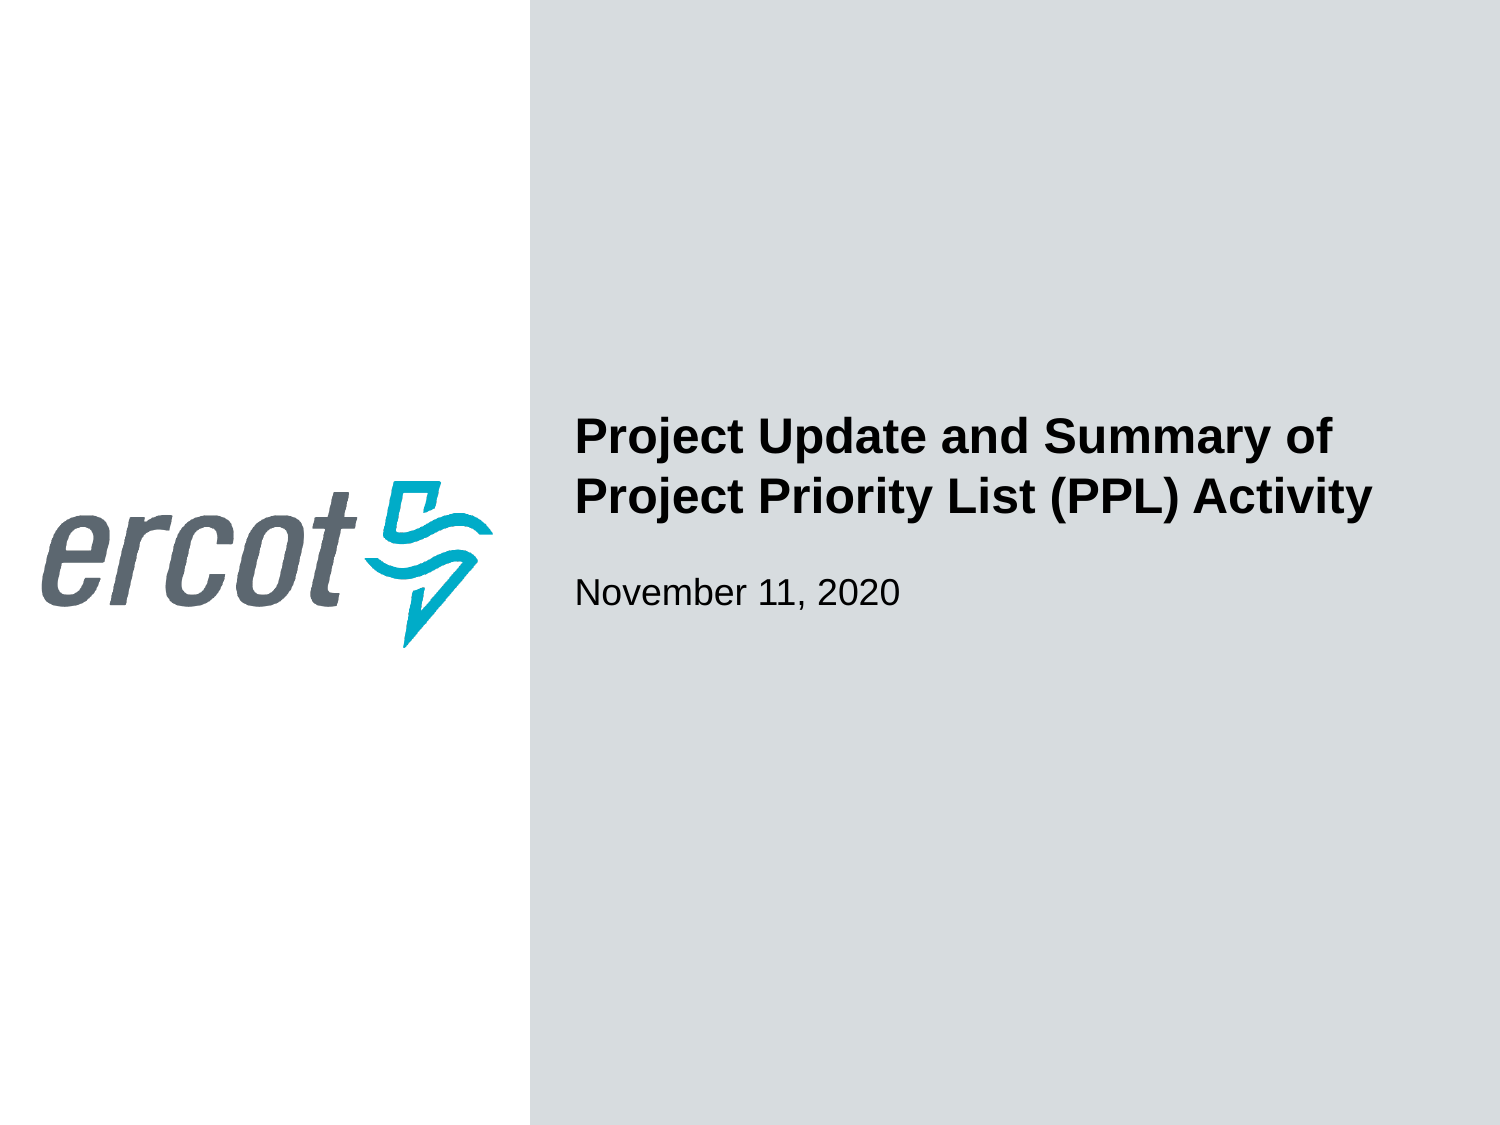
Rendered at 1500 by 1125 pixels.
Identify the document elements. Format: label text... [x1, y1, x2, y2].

text_box Project Update and Summary of Project Priority List (PPL) Activity November 11, 2020 [559, 395, 1486, 621]
picture [32, 471, 501, 654]
